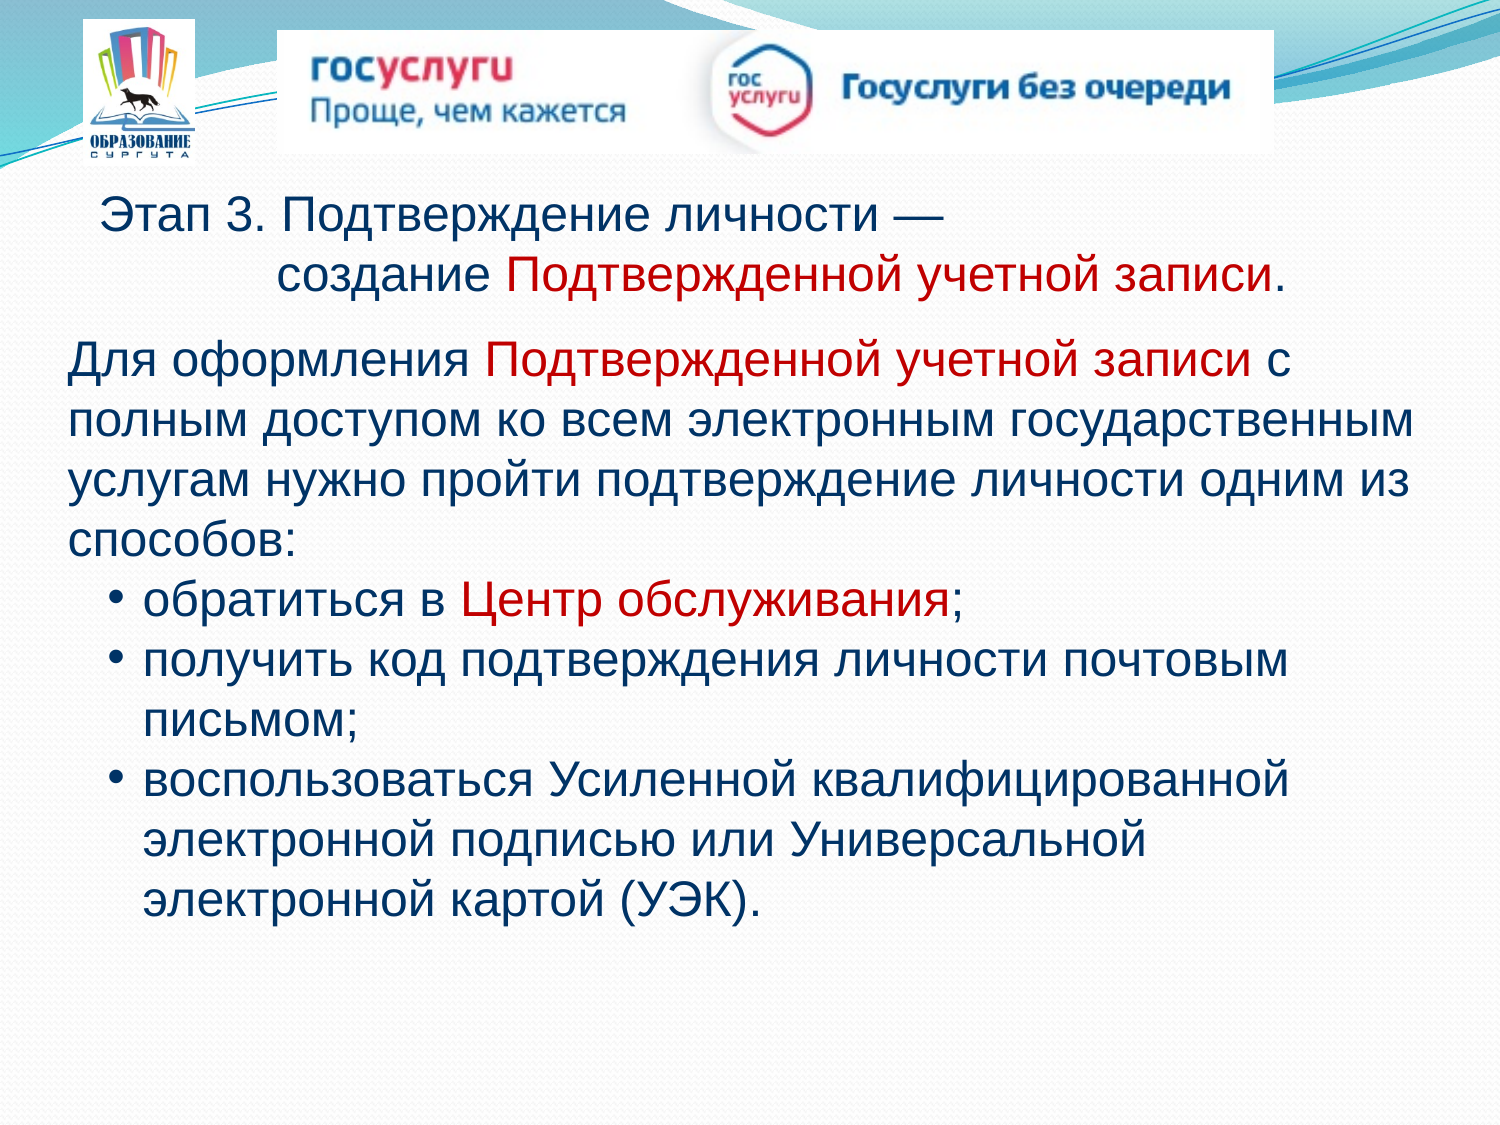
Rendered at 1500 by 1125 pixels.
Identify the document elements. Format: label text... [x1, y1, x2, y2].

picture [83, 18, 195, 166]
picture [277, 30, 1274, 155]
text_box Этап 3. Подтверждение личности — создание Подтвержденной учетной записи. [83, 174, 1471, 309]
text_box Для оформления Подтвержденной учетной записи с полным доступом ко всем электронным государственным услугам нужно пройти подтверждение личности одним из способов: обратиться в Центр обслуживания; получить код подтверждения личности почтовым письмом; воспользоваться Усиленной квалифицированной электронной подписью или Универсальной электронной картой (УЭК). [53, 319, 1446, 934]
